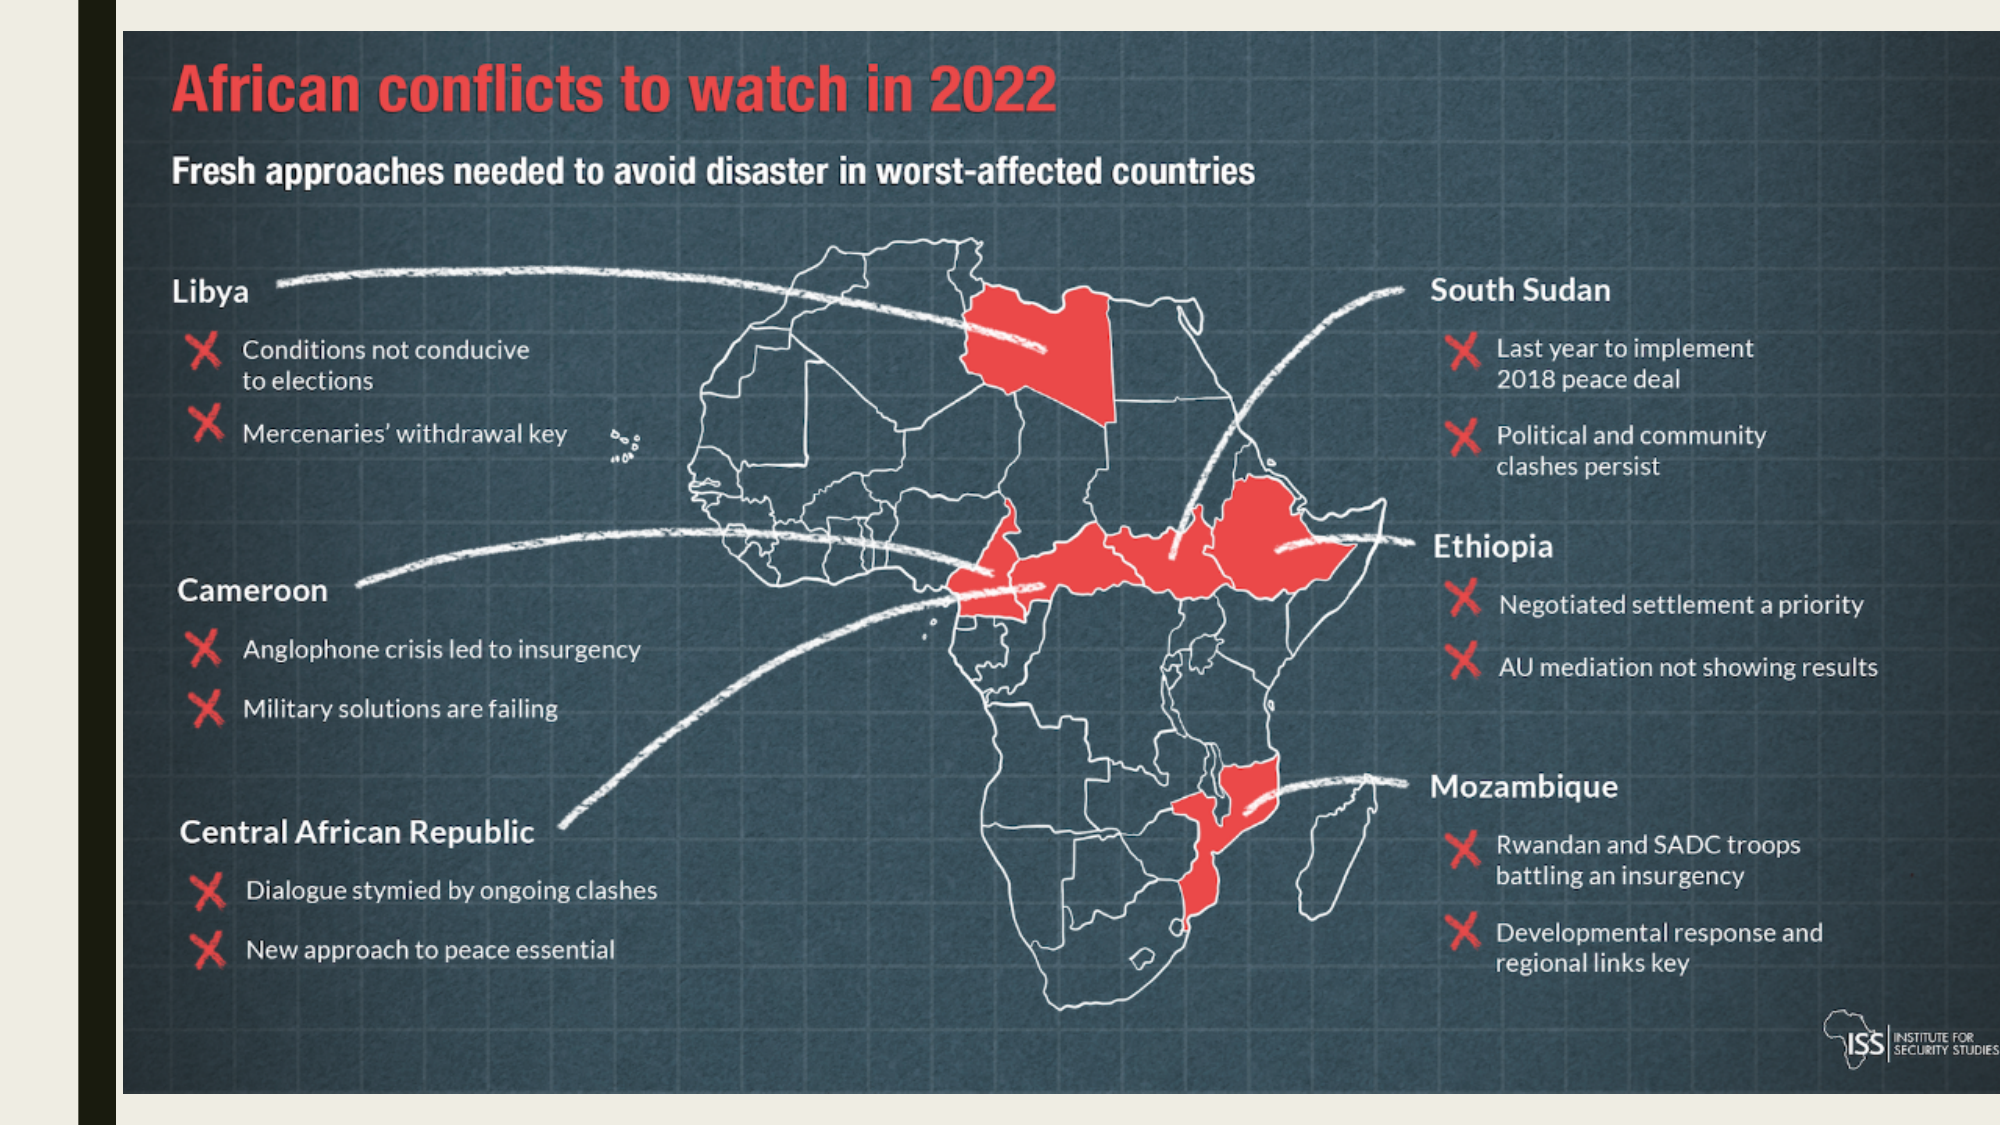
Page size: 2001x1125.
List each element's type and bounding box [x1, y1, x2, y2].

picture [123, 31, 2000, 1094]
